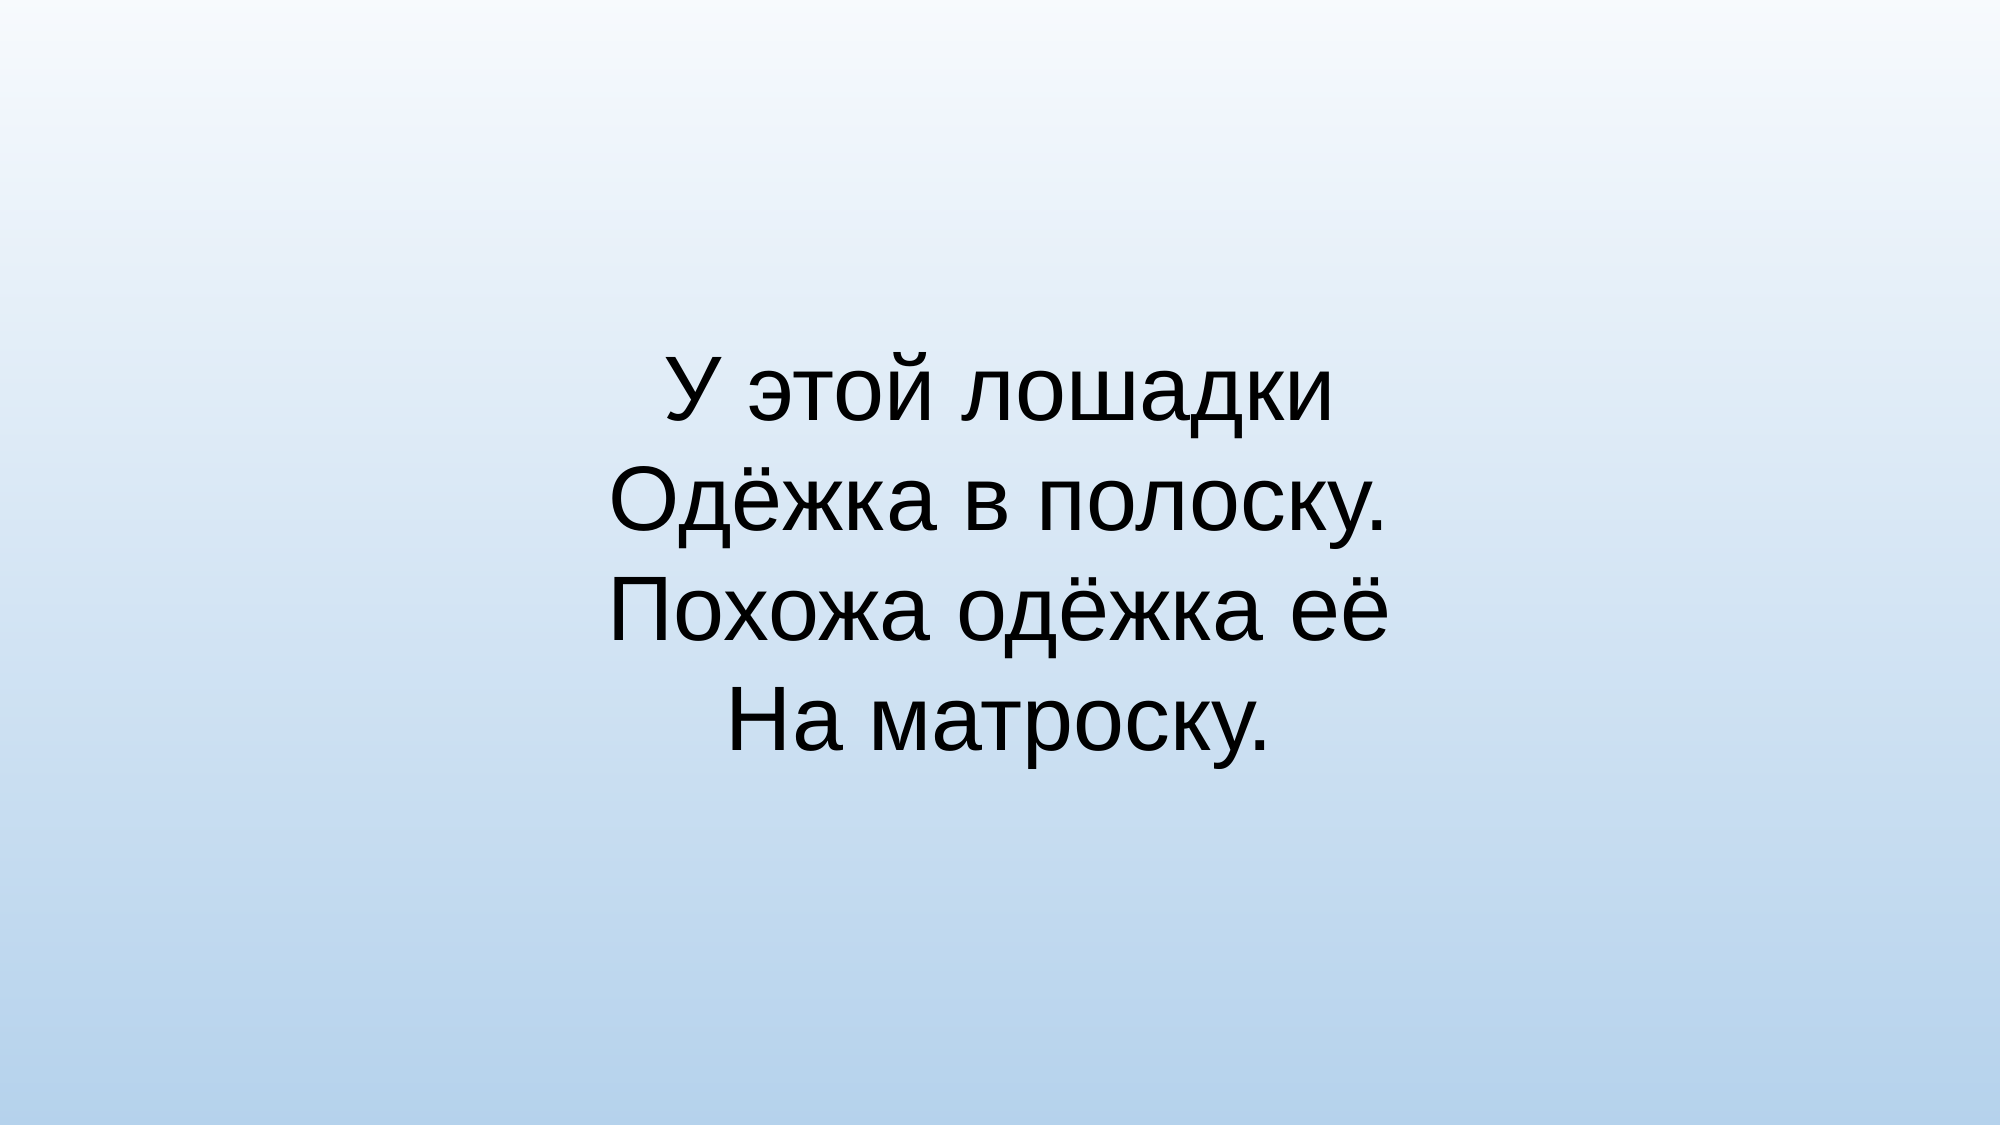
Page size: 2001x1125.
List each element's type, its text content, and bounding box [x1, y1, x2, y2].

text_box У этой лошадки Одёжка в полоску. Похожа одёжка её На матроску. [500, 321, 1500, 777]
